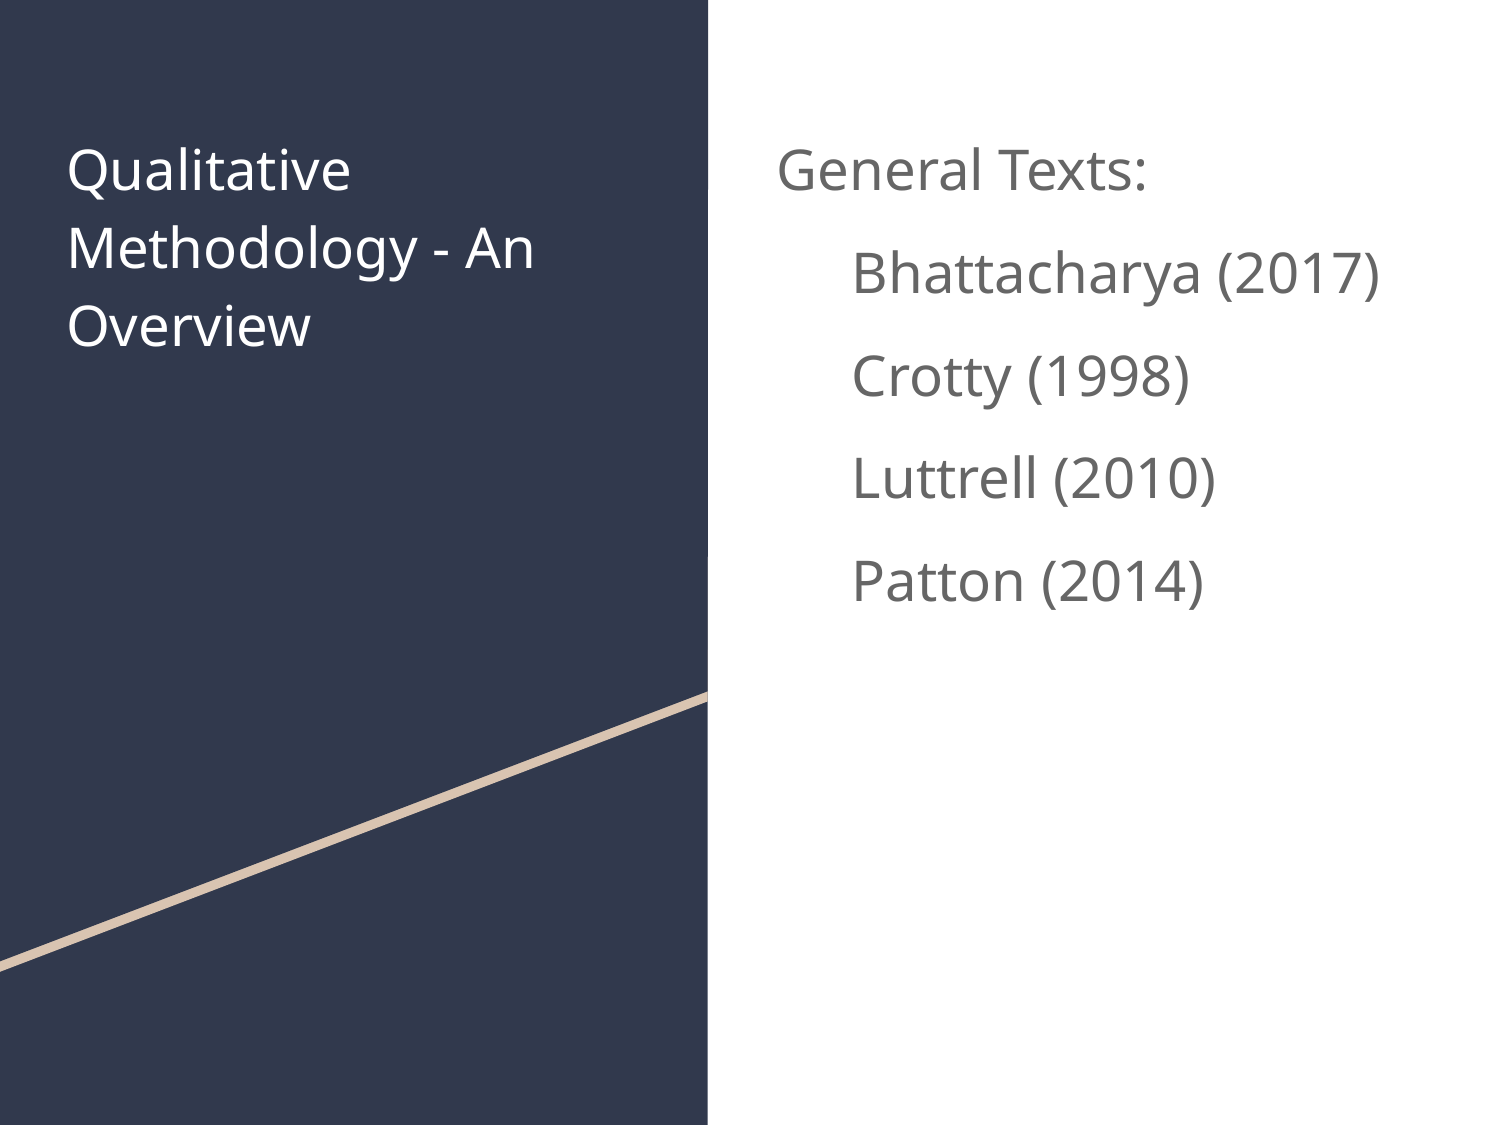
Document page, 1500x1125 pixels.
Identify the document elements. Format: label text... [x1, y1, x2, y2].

title Qualitative Methodology - An Overview [51, 109, 660, 659]
list General Texts: Bhattacharya (2017) Crotty (1998) Luttrell (2010) Patton (2014) [761, 109, 1446, 1006]
